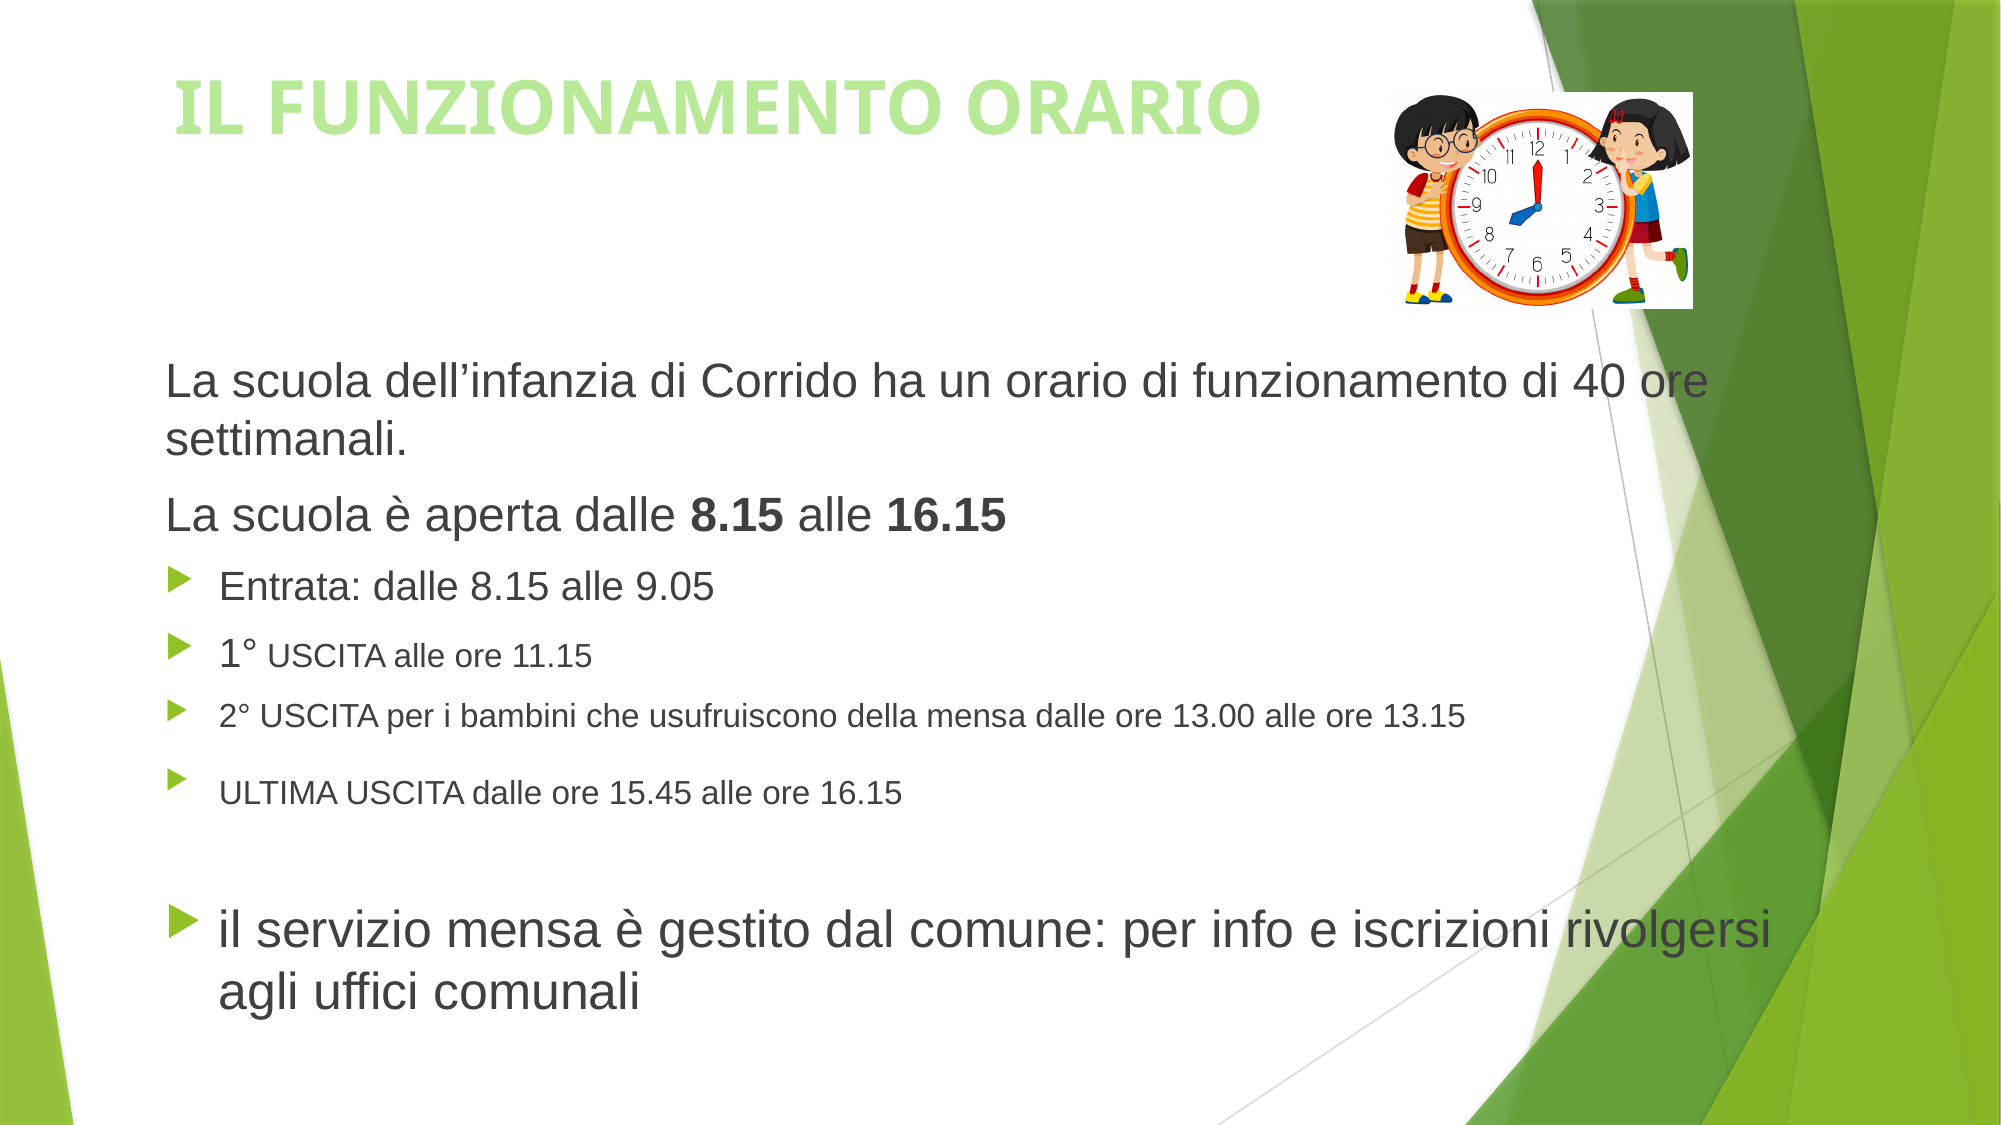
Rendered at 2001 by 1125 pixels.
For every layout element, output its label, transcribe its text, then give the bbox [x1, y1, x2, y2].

title IL FUNZIONAMENTO ORARIO [159, 51, 1810, 277]
picture [1389, 92, 1694, 310]
list La scuola dell’infanzia di Corrido ha un orario di funzionamento di 40 ore settimanali. La scuola è aperta dalle 8.15 alle 16.15 Entrata: dalle 8.15 alle 9.05 1° USCITA alle ore 11.15 2° USCITA per i bambini che usufruiscono della mensa dalle ore 13.00 alle ore 13.15 ULTIMA USCITA dalle ore 15.45 alle ore 16.15 il servizio mensa è gestito dal comune: per info e iscrizioni rivolgersi agli uffici comunali [149, 341, 1850, 1074]
